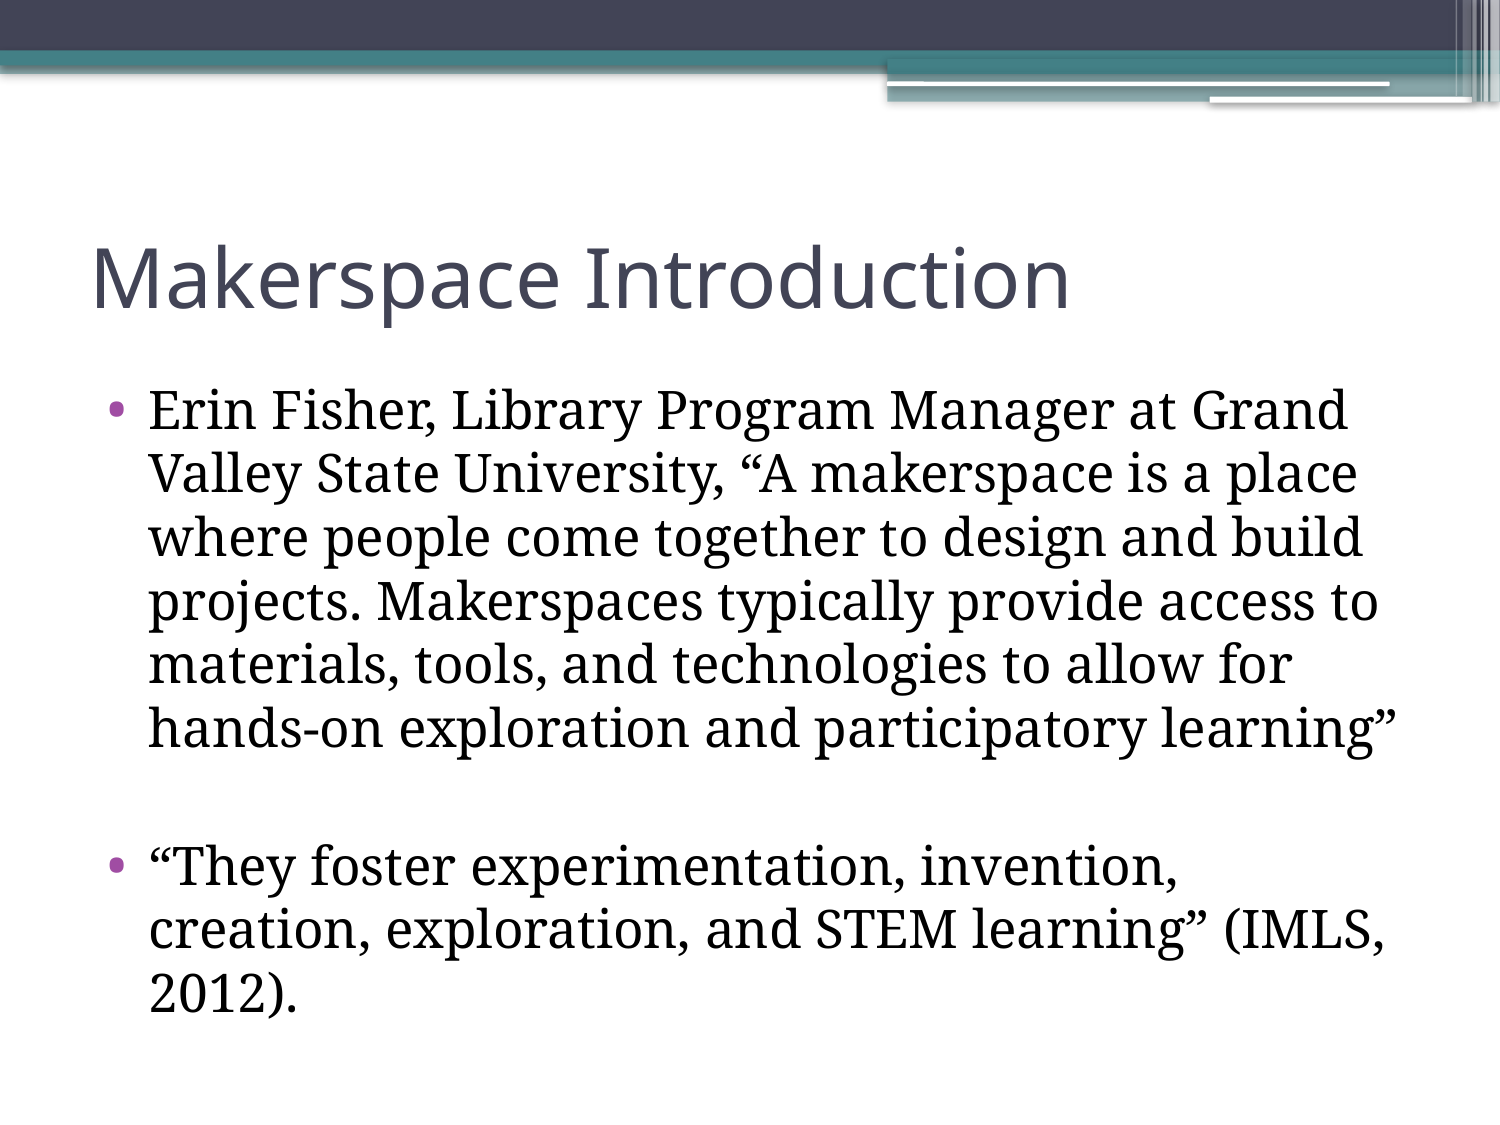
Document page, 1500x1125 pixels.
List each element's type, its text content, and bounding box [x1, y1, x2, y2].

title Makerspace Introduction [75, 187, 1425, 363]
list Erin Fisher, Library Program Manager at Grand Valley State University, “A makerspace is a place where people come together to design and build projects. Makerspaces typically provide access to materials, tools, and technologies to allow for hands-on exploration and participatory learning” “They foster experimentation, invention, creation, exploration, and STEM learning” (IMLS, 2012). [75, 368, 1425, 1079]
